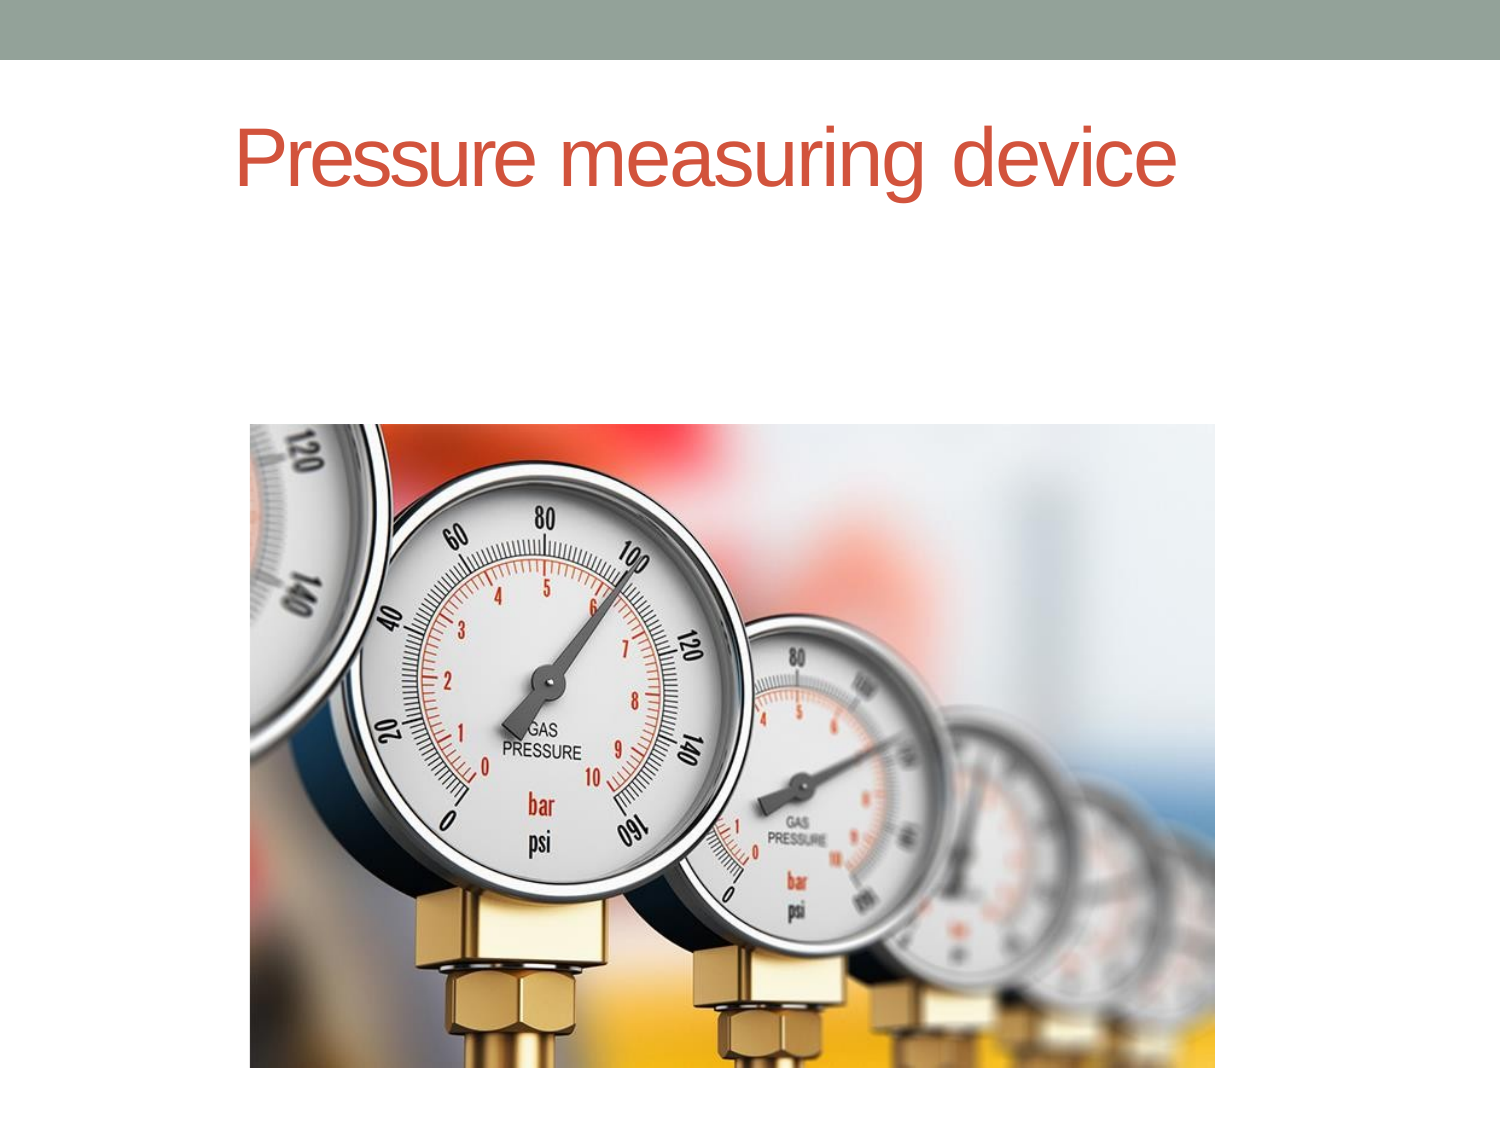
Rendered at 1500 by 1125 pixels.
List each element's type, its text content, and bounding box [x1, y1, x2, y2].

title Pressure measuring device [231, 57, 1269, 248]
text_box [249, 424, 1215, 1068]
